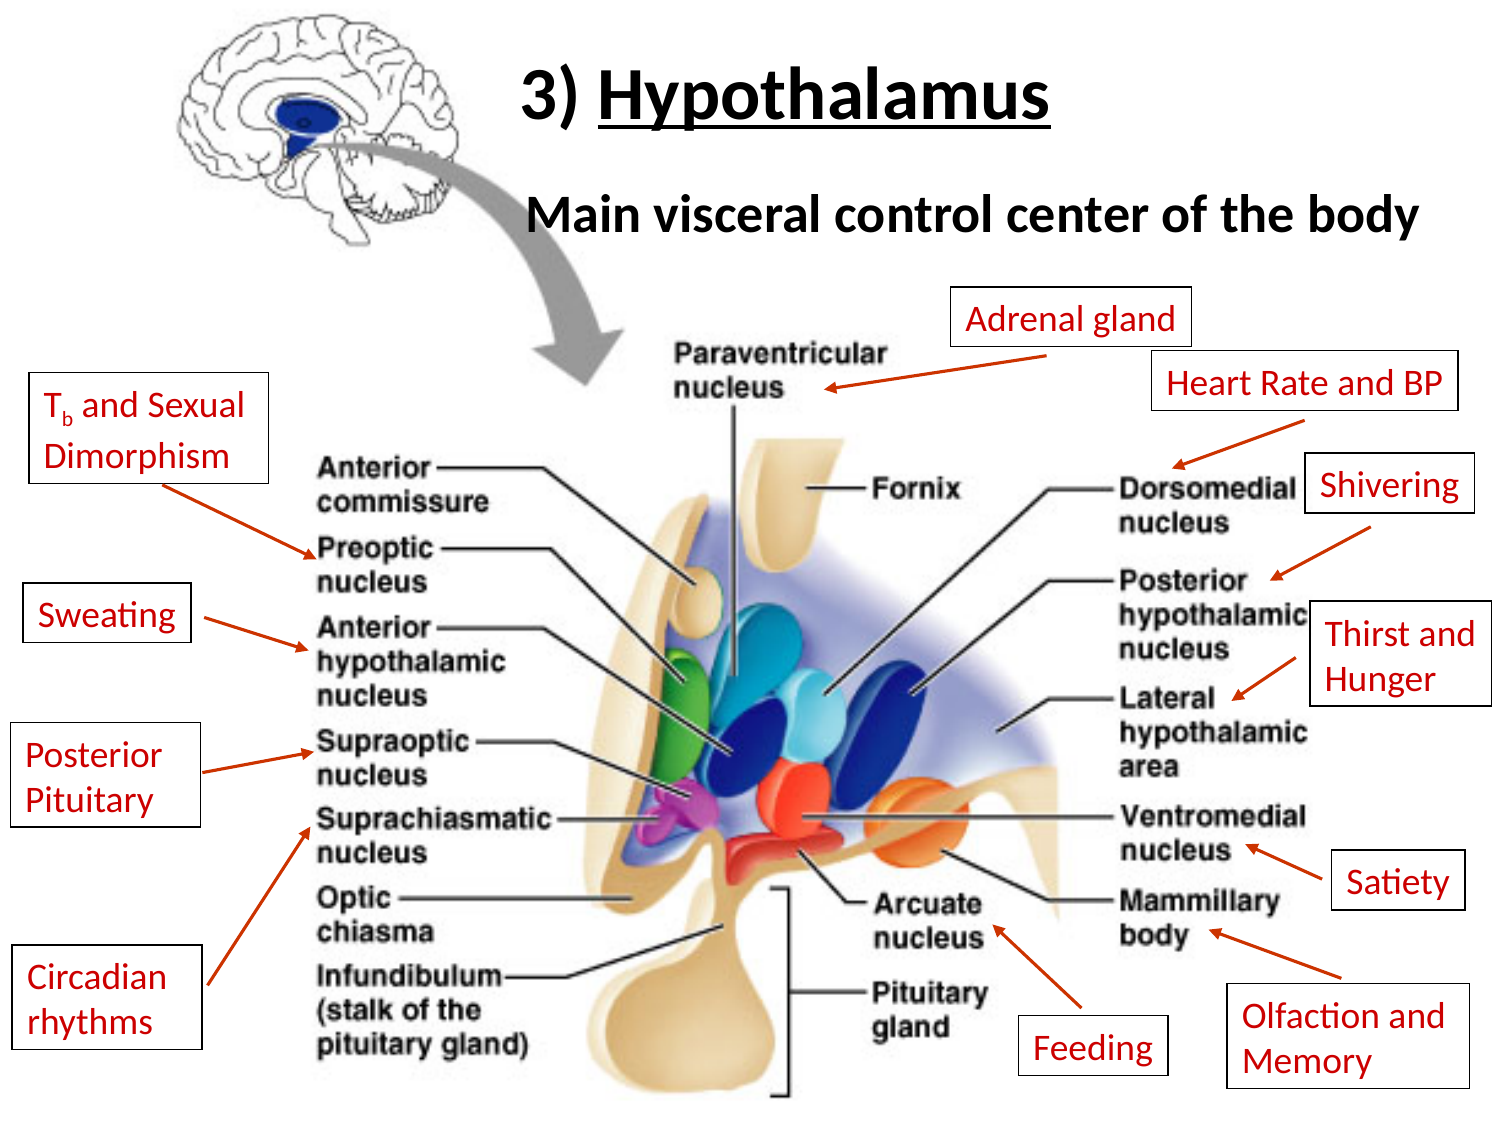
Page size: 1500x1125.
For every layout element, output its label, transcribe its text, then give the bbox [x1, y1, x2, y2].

text_box Shivering [1460, 453, 1475, 513]
text_box Satiety [1460, 850, 1465, 910]
picture [0, 0, 1460, 1121]
text_box Olfaction and Memory [1460, 983, 1470, 1089]
text_box Thirst and Hunger [1460, 601, 1492, 706]
